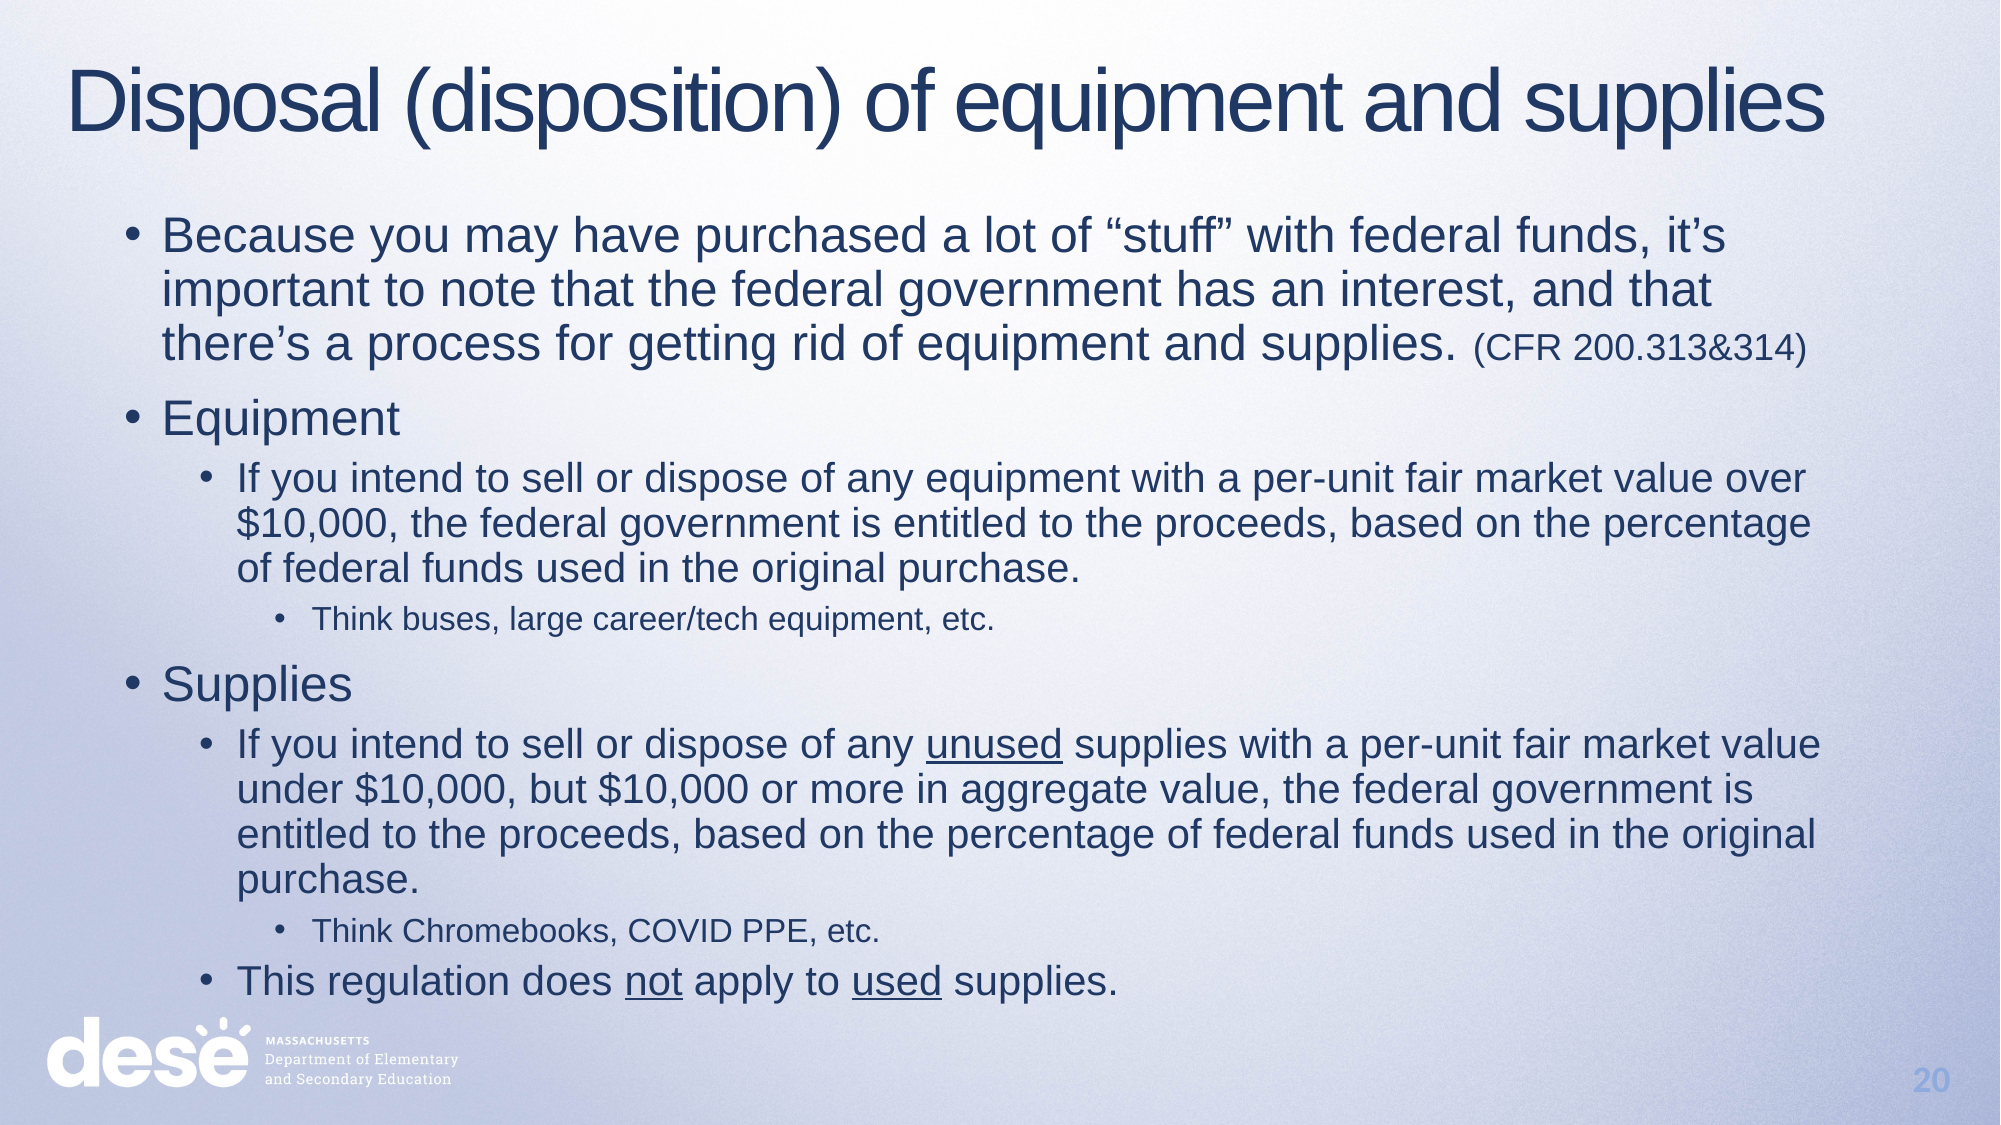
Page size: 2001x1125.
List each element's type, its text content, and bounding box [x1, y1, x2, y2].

text_box 20 [1897, 1047, 1978, 1107]
picture [0, 0, 2000, 1125]
title Disposal (disposition) of equipment and supplies [50, 47, 1950, 159]
list Because you may have purchased a lot of “stuff” with federal funds, it’s important to note that the federal government has an interest, and that there’s a process for getting rid of equipment and supplies. (CFR 200.313&314) Equipment If you intend to sell or dispose of any equipment with a per-unit fair market value over $10,000, the federal government is entitled to the proceeds, based on the percentage of federal funds used in the original purchase. Think buses, large career/tech equipment, etc. Supplies If you intend to sell or dispose of any unused supplies with a per-unit fair market value under $10,000, but $10,000 or more in aggregate value, the federal government is entitled to the proceeds, based on the percentage of federal funds used in the original purchase. Think Chromebooks, COVID PPE, etc. This regulation does not apply to used supplies. [109, 201, 1851, 1031]
